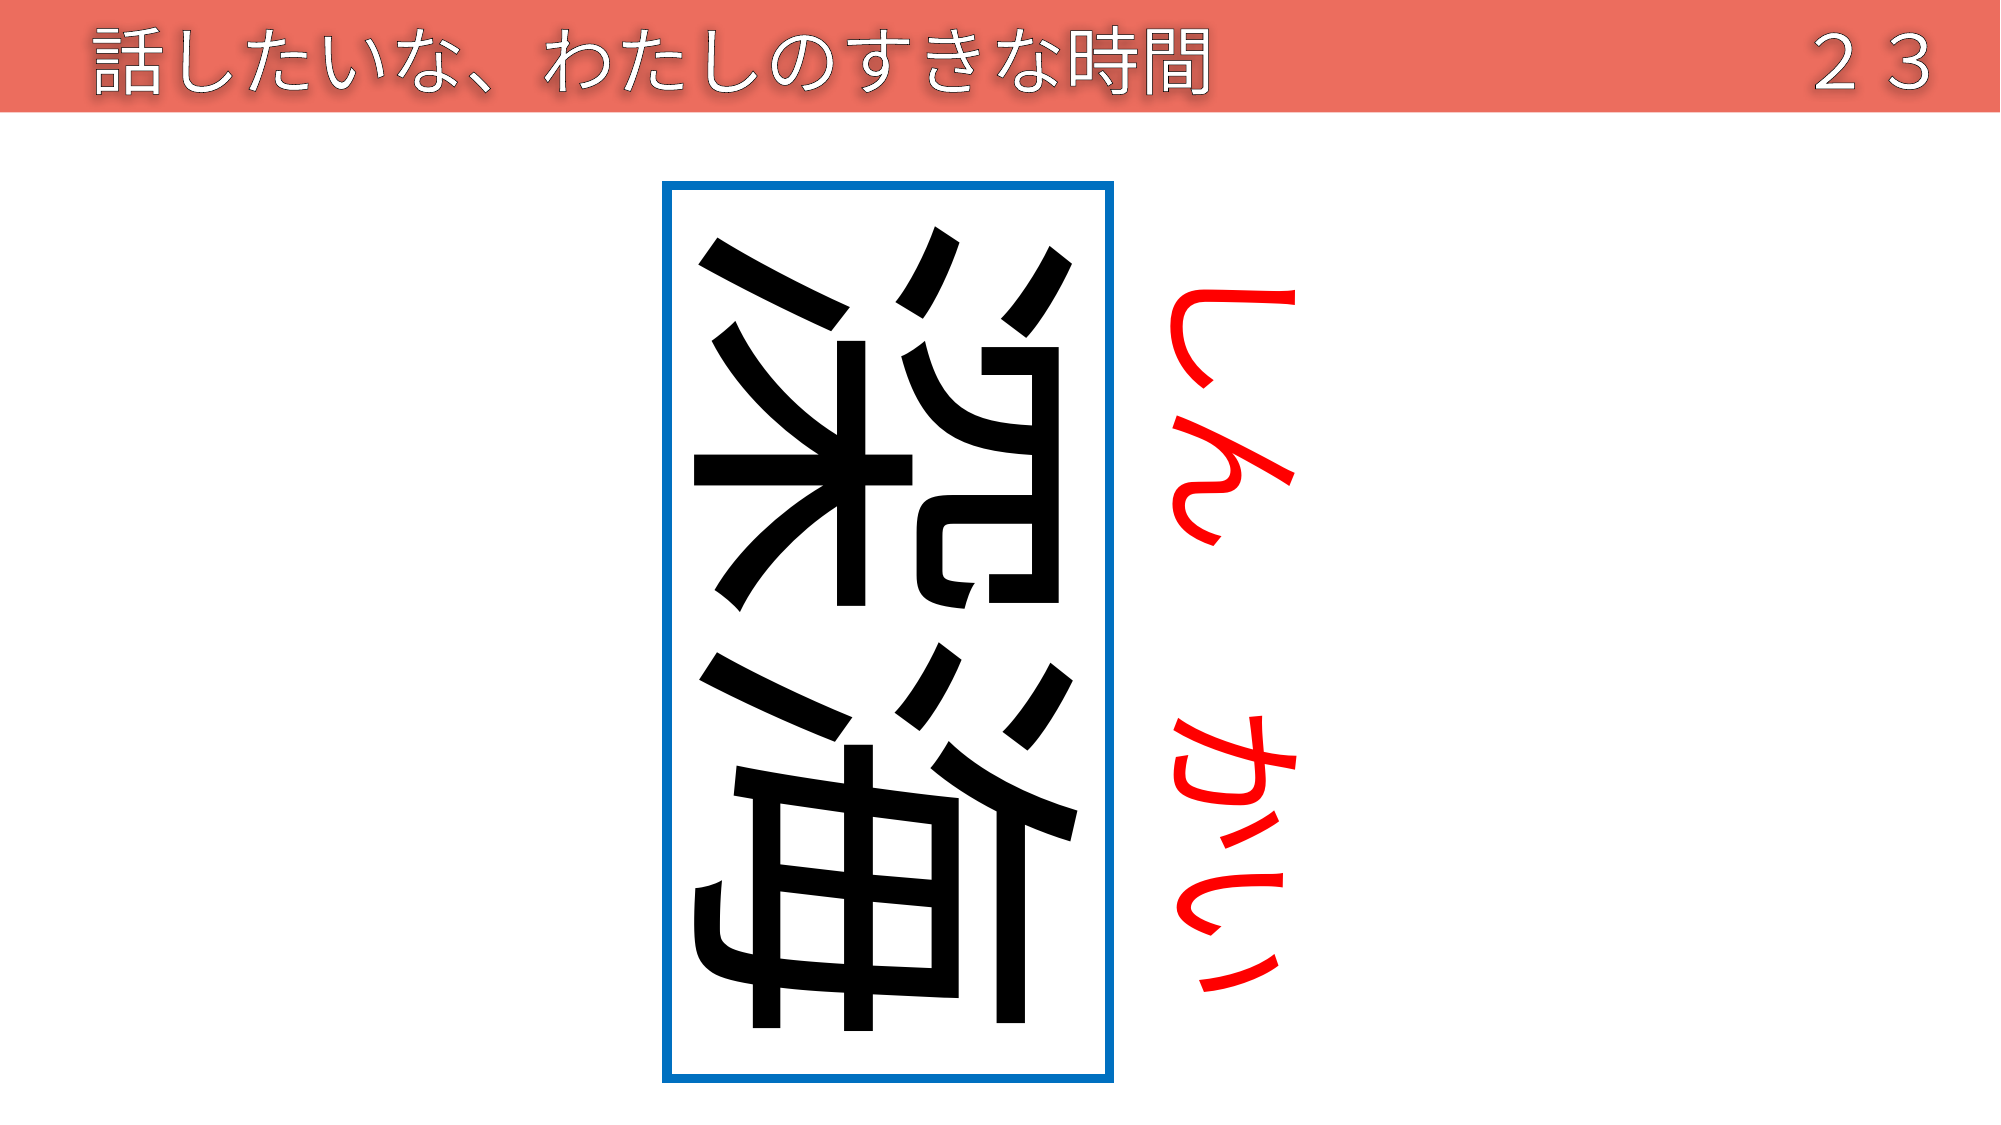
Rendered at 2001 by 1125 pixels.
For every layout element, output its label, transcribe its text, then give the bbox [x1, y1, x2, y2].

text_box 話したいな、わたしのすきな時間 [75, 6, 1233, 112]
text_box [0, 0, 2000, 113]
text_box 深海 [616, 195, 1152, 1125]
text_box ２３ [1782, 6, 1963, 112]
text_box しん かい [1124, 239, 1337, 1012]
text_box [666, 184, 1111, 1079]
